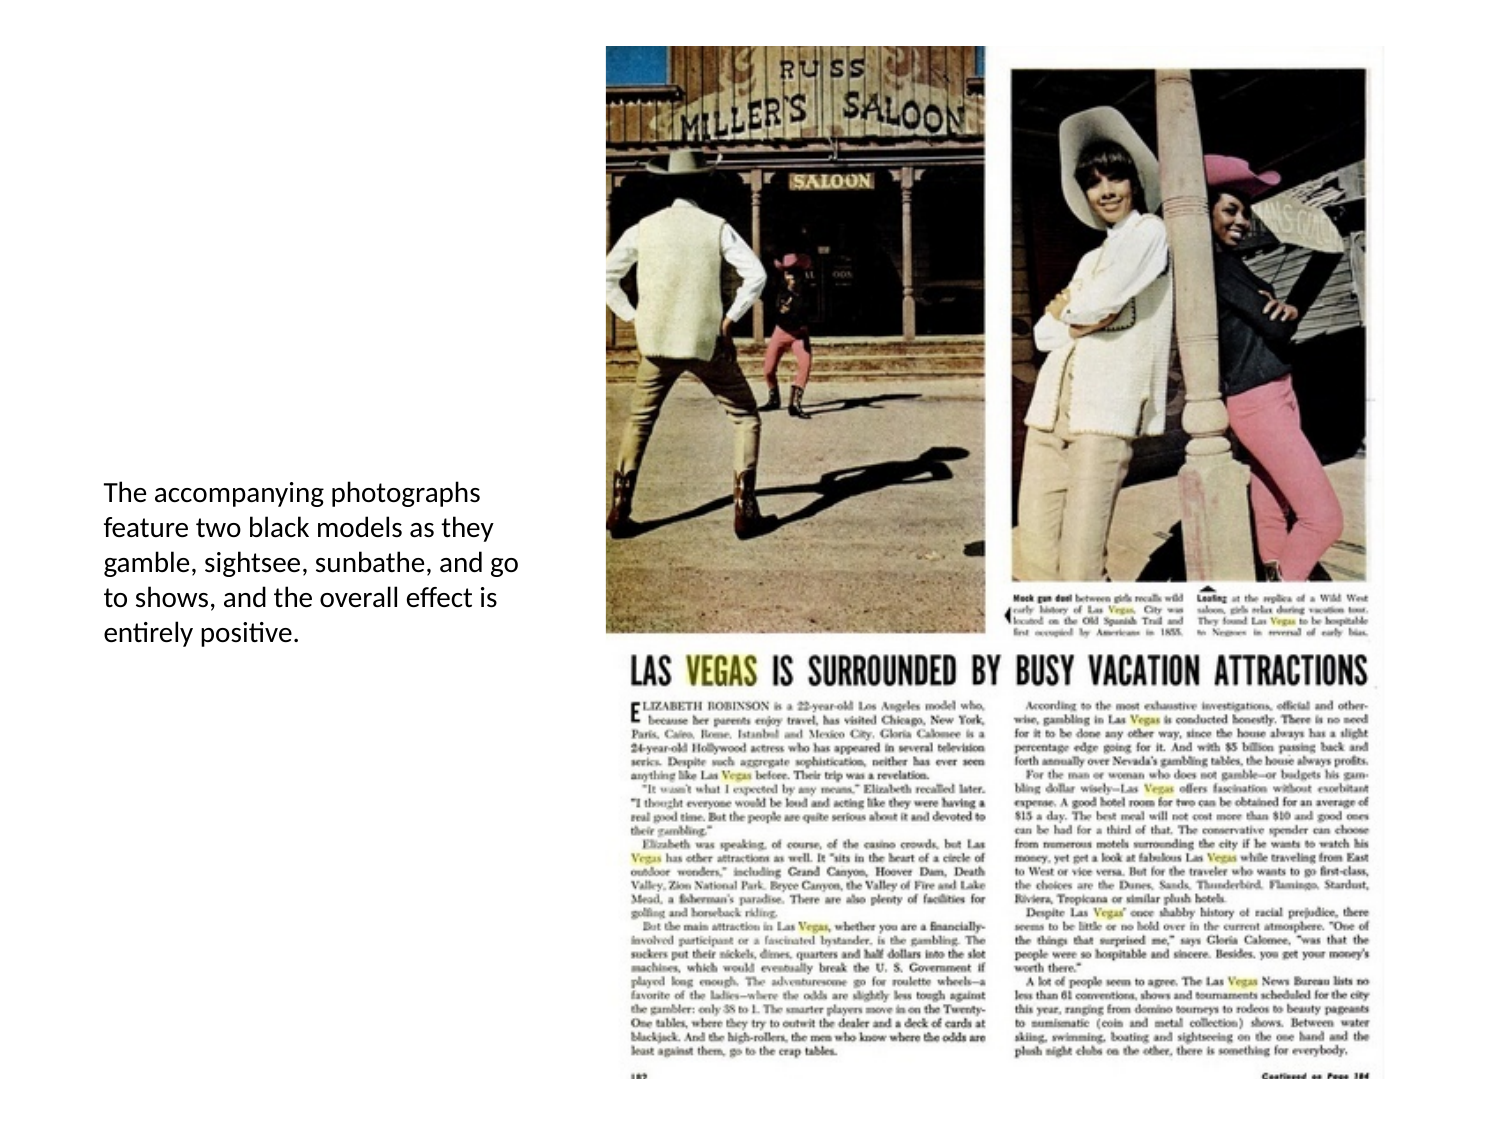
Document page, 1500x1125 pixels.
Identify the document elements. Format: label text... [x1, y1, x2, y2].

picture [605, 46, 1385, 1079]
text_box The accompanying photographs feature two black models as they gamble, sightsee, sunbathe, and go to shows, and the overall effect is entirely positive. [88, 466, 539, 656]
